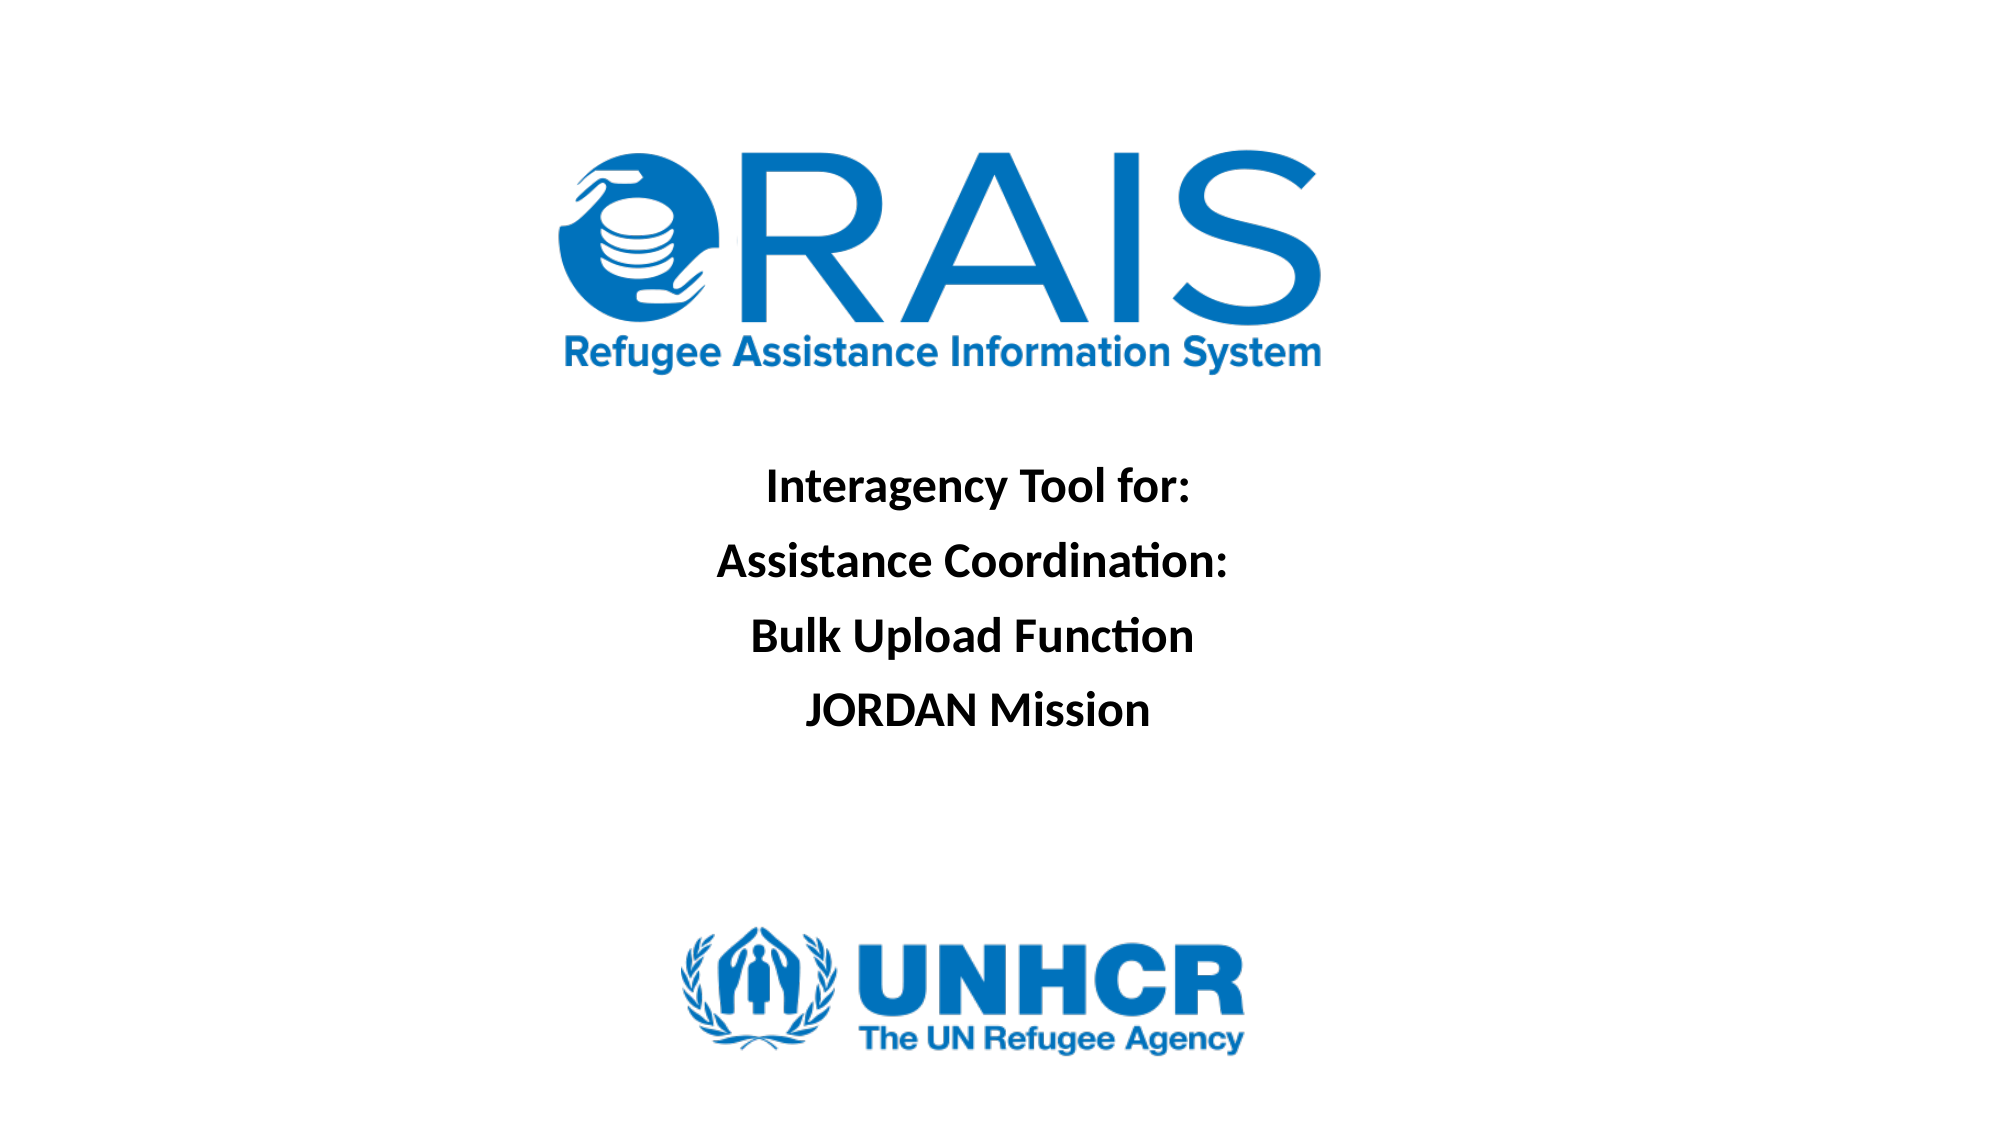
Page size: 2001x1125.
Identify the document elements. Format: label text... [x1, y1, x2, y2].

picture [496, 140, 1391, 388]
title Data sharing practices in the region [249, 184, 1750, 576]
subtitle Interagency Tool for: Assistance Coordination: Bulk Upload Function JORDAN Mission [228, 451, 1729, 782]
picture [681, 923, 1246, 1059]
